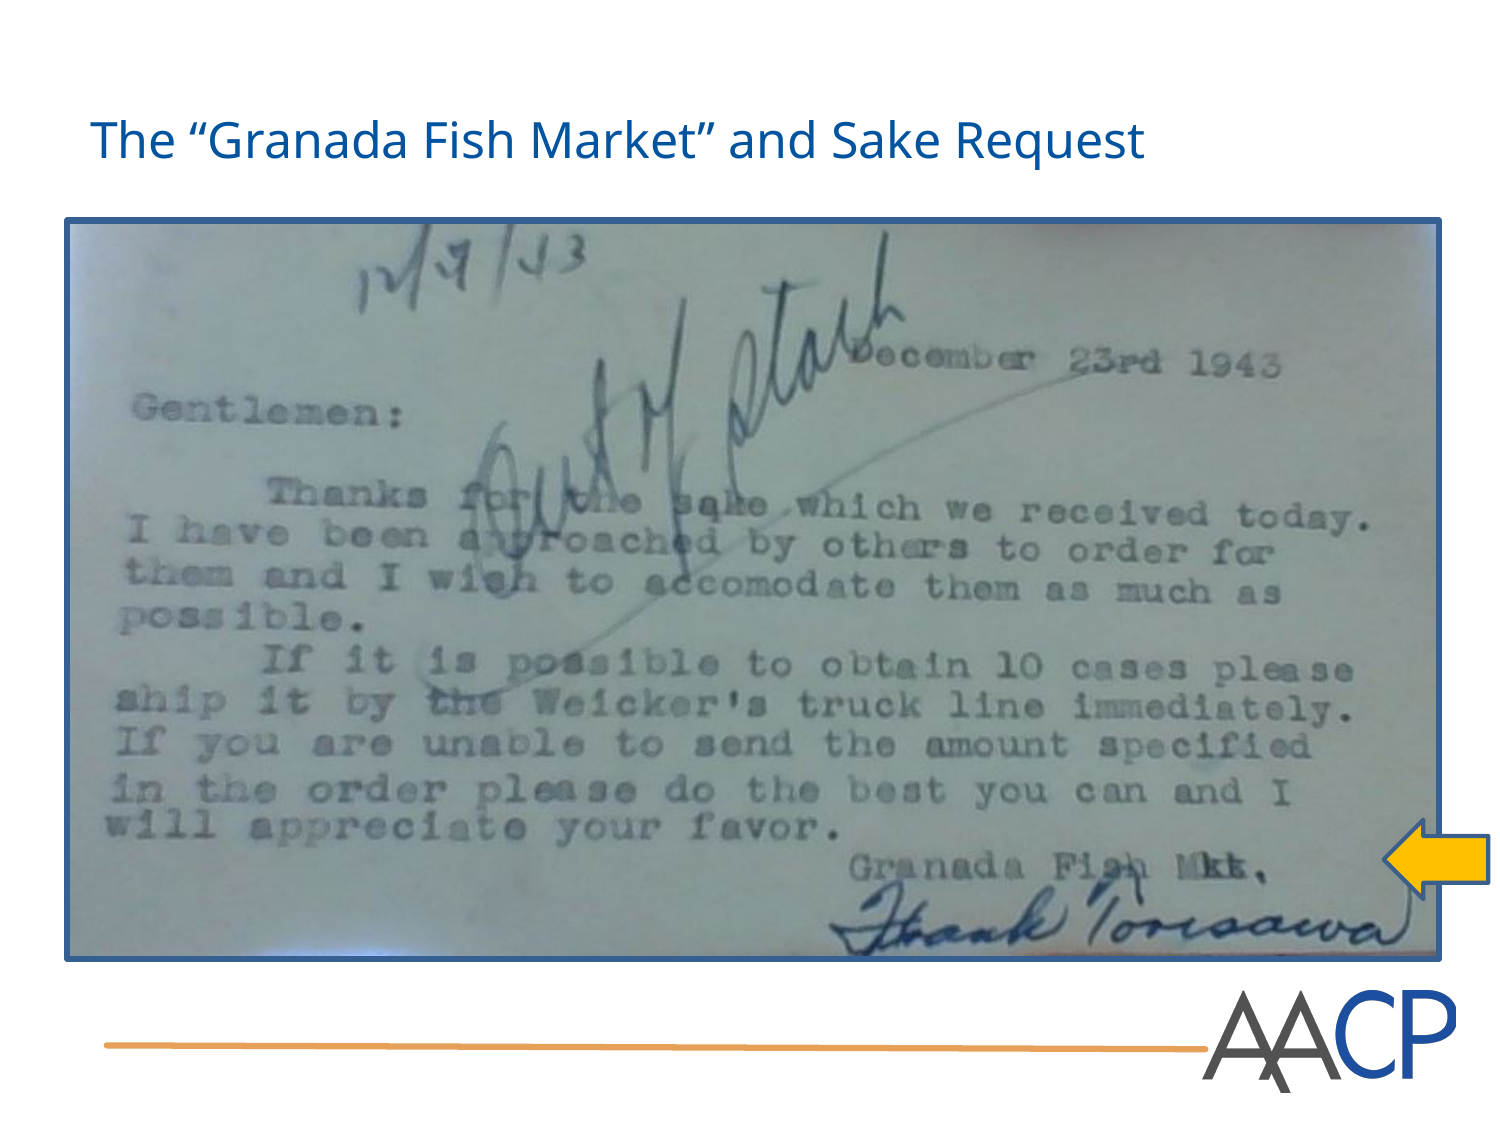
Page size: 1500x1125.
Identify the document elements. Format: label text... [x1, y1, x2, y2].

title The “Granada Fish Market” and Sake Request [75, 45, 1425, 217]
picture [69, 223, 1437, 957]
text_box [1440, 833, 1491, 885]
picture [1202, 990, 1456, 1093]
